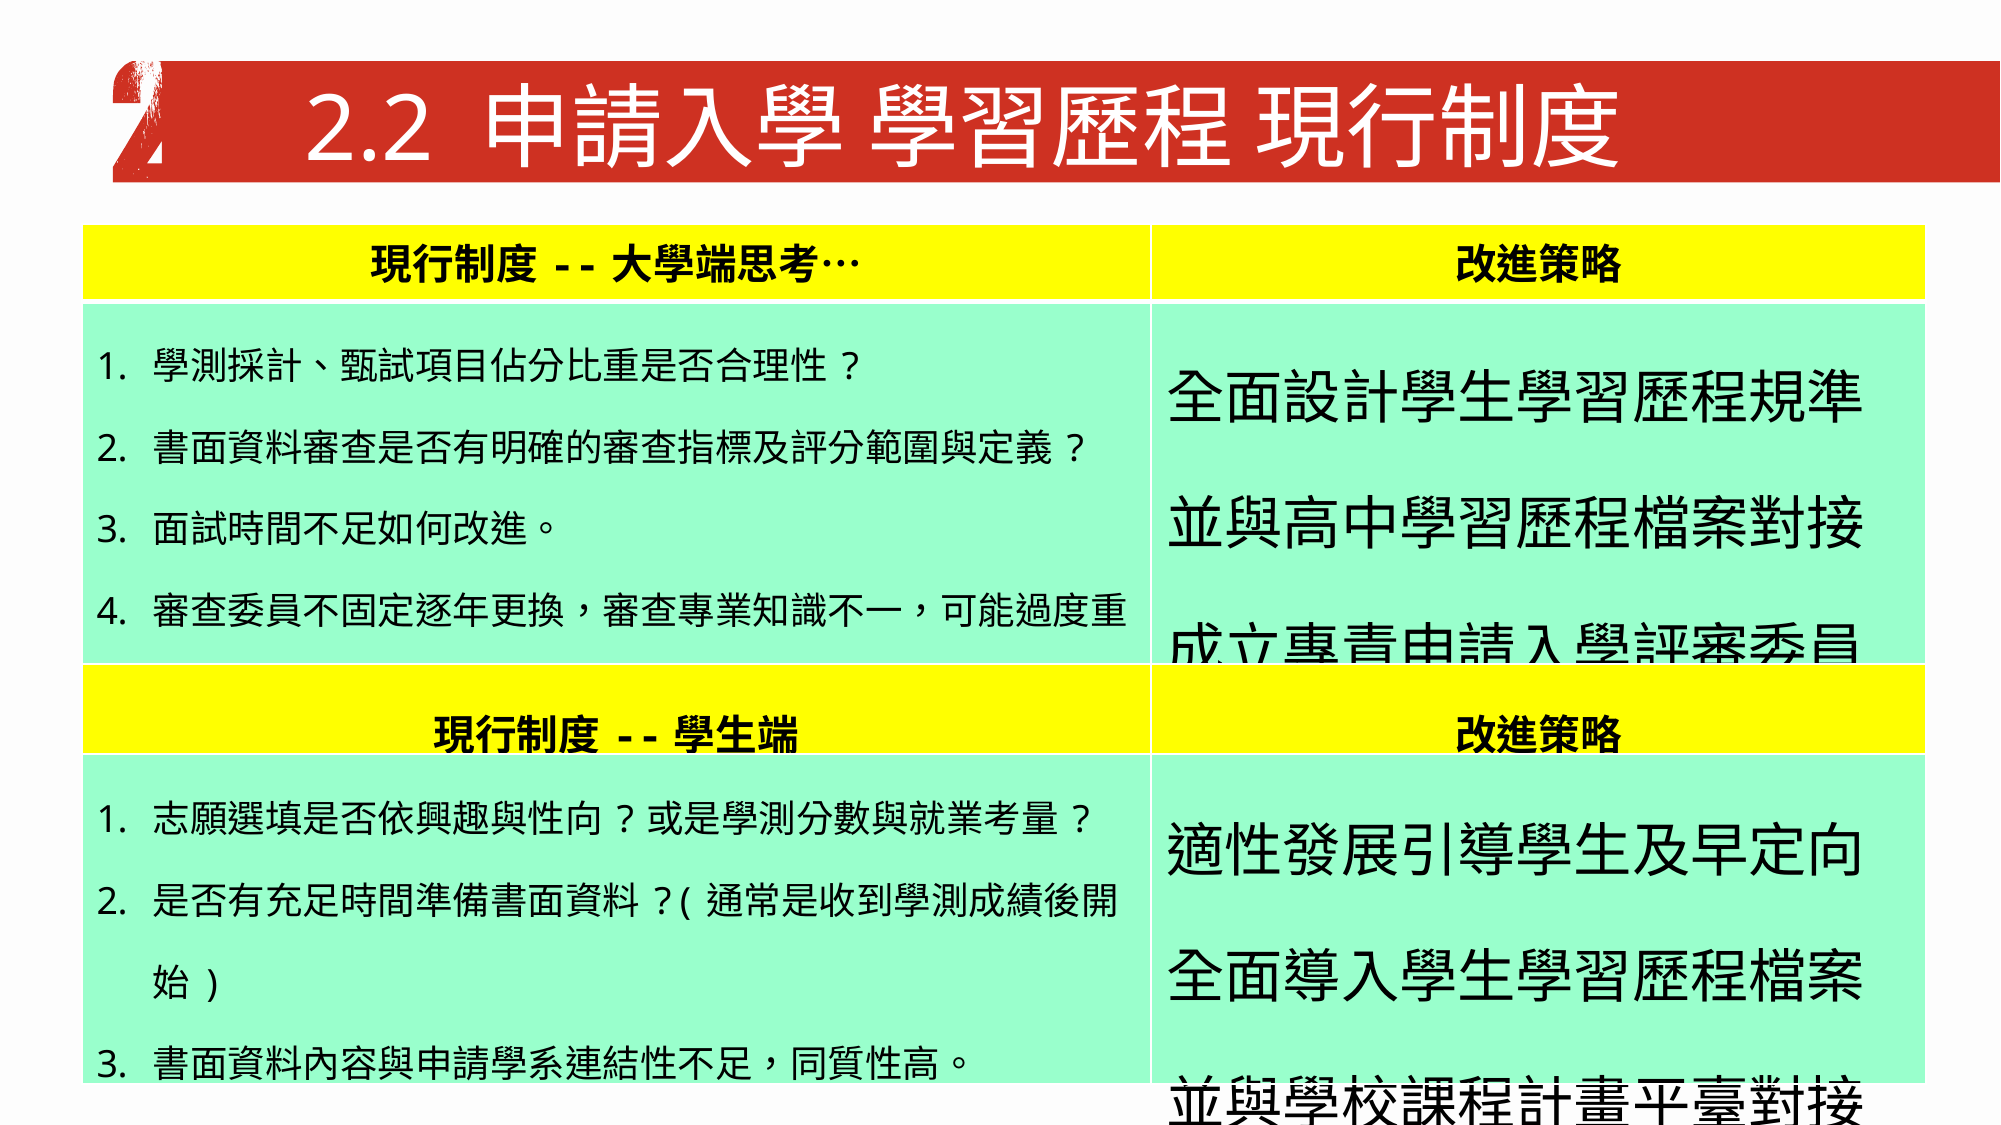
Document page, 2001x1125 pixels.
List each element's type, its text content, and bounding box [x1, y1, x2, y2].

table_cell 適性發展引導學生及早定向 全面導入學生學習歷程檔案 並與學校課程計畫平臺對接 [1152, 755, 1925, 1083]
table_cell 全面設計學生學習歷程規準 並與高中學習歷程檔案對接 成立專責申請入學評審委員 [1152, 304, 1925, 663]
table_cell 志願選填是否依興趣與性向?或是學測分數與就業考量? 是否有充足時間準備書面資料?(通常是收到學測成績後開始) 書面資料內容與申請學系連結性不足，同質性高。 [83, 755, 1150, 1083]
text_box 2.2 申請入學 學習歷程 現行制度 [289, 61, 1766, 187]
table_header 改進策略 [1152, 225, 1925, 299]
text_box [111, 58, 2000, 185]
table_cell 改進策略 [1152, 665, 1925, 753]
table_header 現行制度--大學端思考… [83, 225, 1150, 299]
table_cell 現行制度--學生端 [83, 665, 1150, 753]
table_cell 學測採計、甄試項目佔分比重是否合理性? 書面資料審查是否有明確的審查指標及評分範圍與定義? 面試時間不足如何改進。 審查委員不固定逐年更換，審查專業知識不一，可能過度重視明星高中。 [83, 304, 1150, 663]
